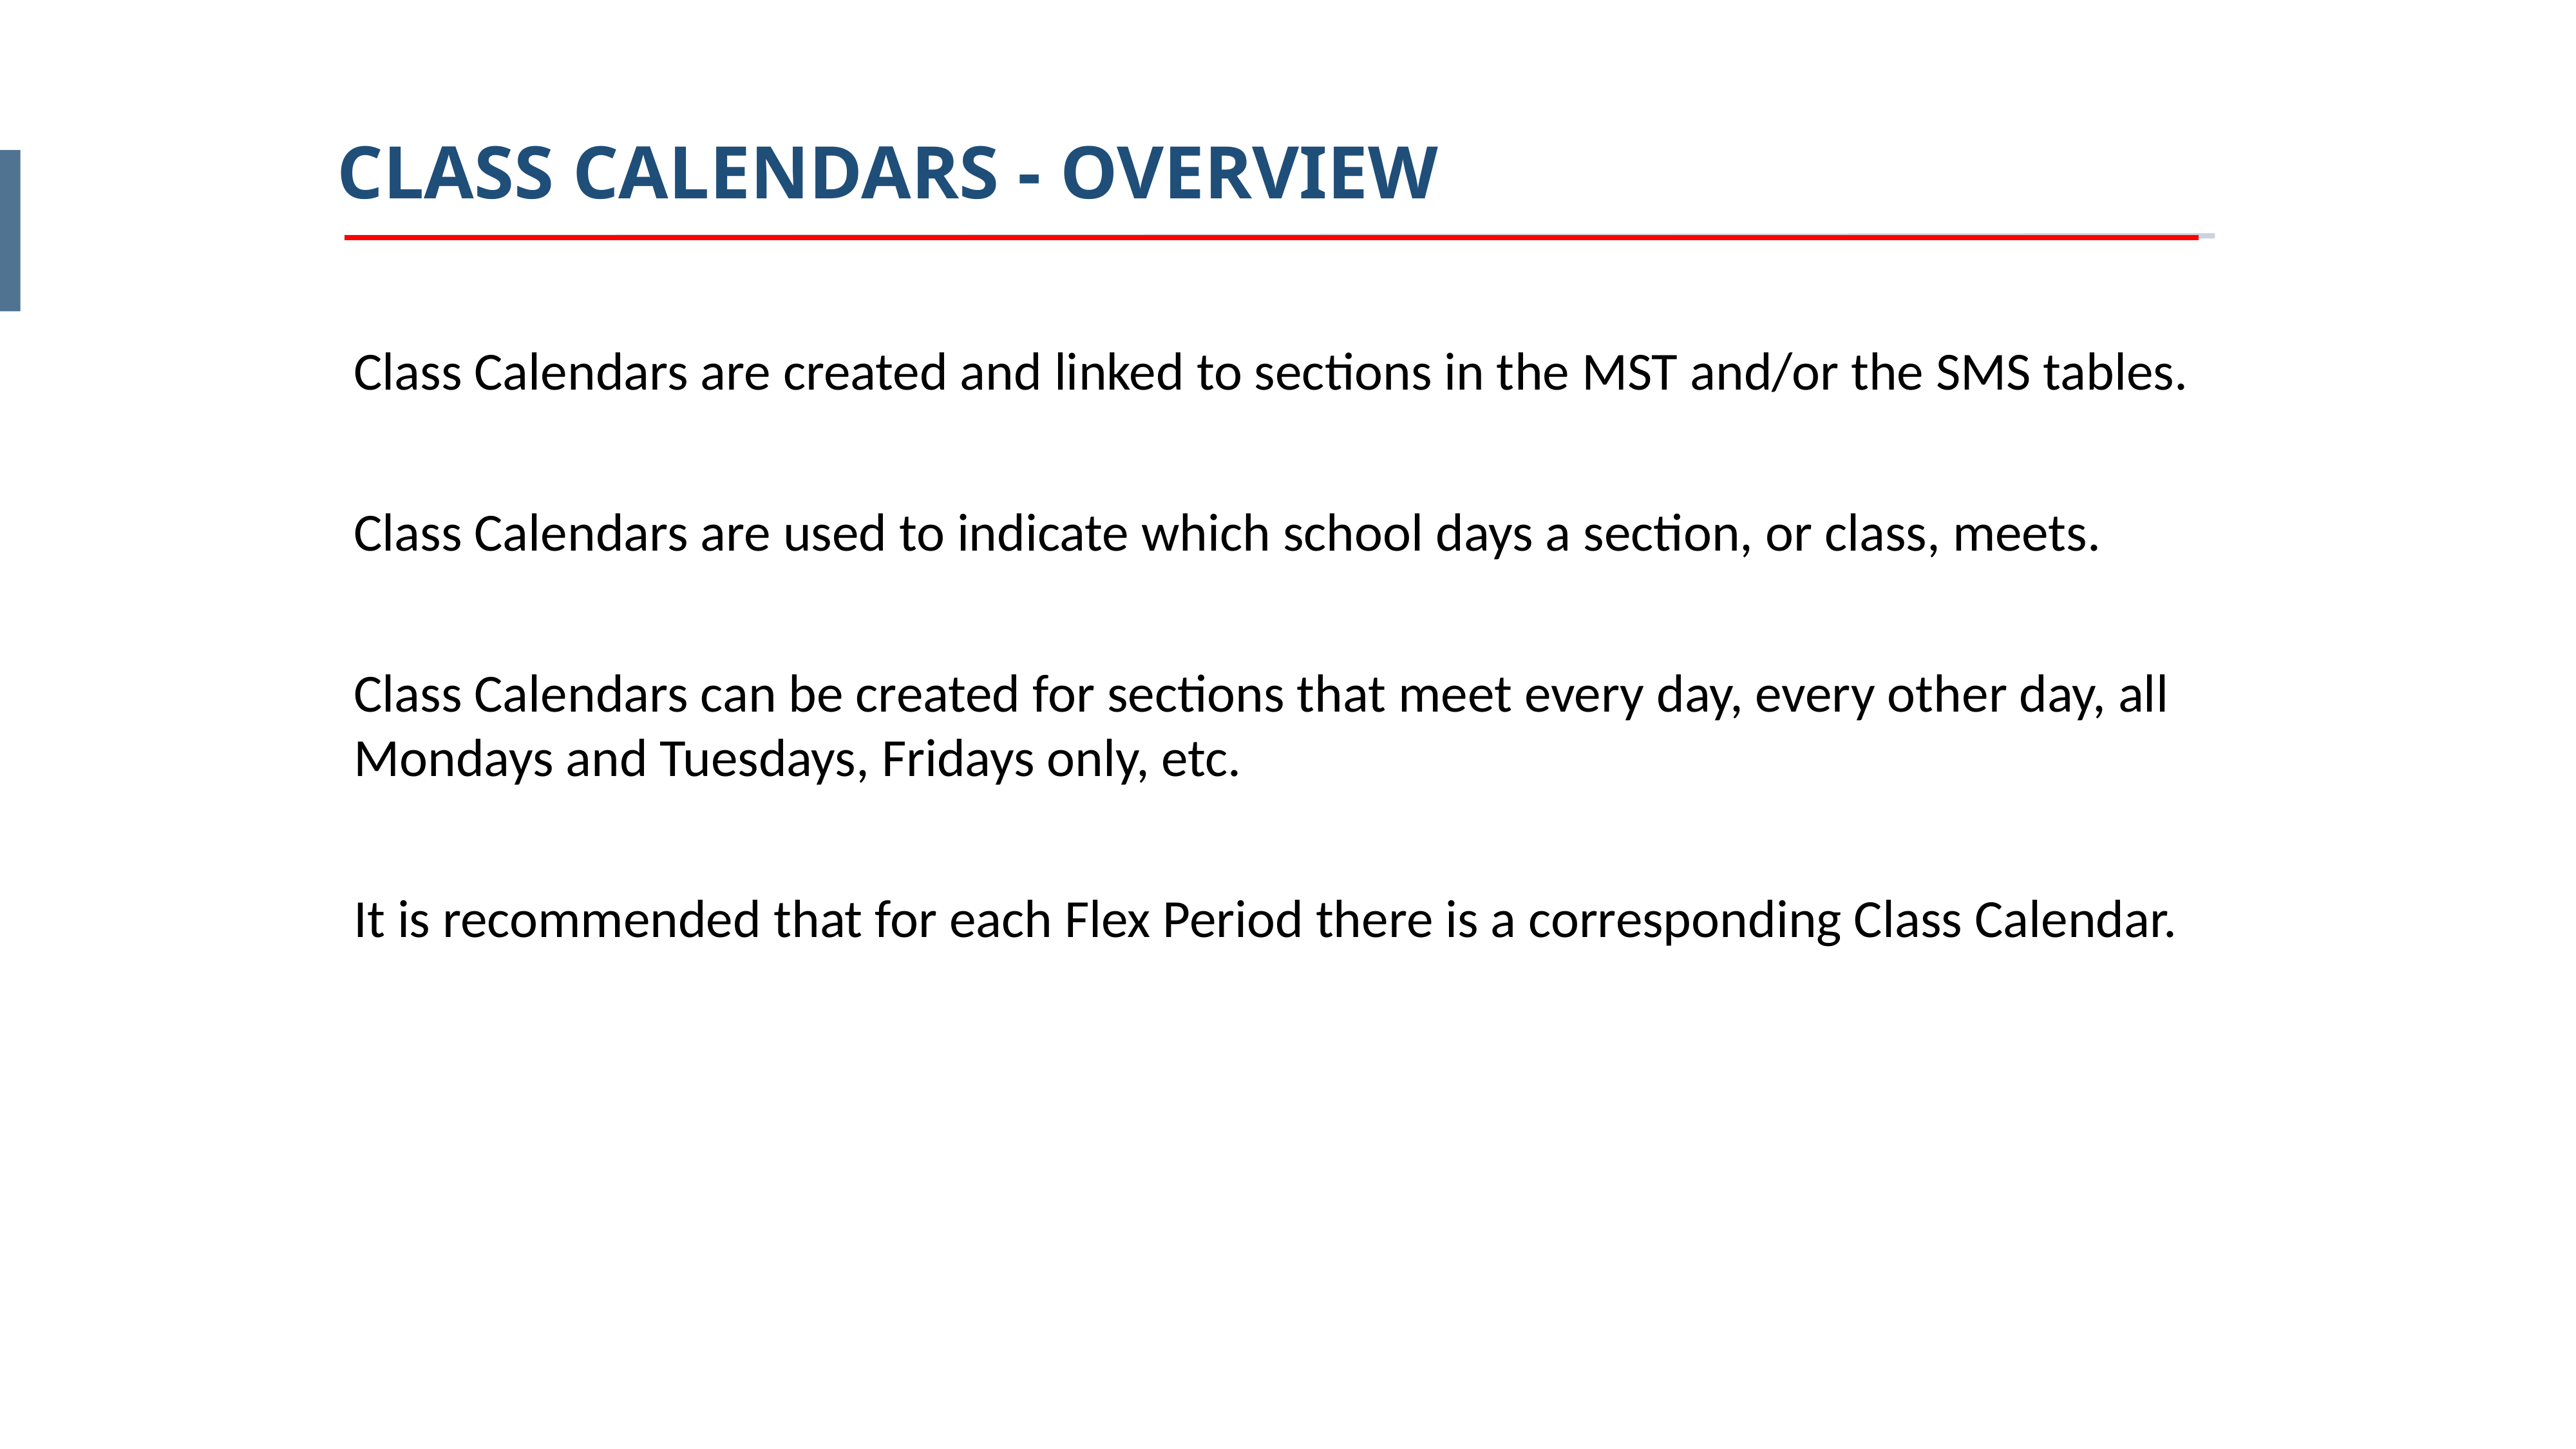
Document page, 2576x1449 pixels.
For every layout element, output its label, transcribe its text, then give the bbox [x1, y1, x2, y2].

text_box Class Calendars are created and linked to sections in the MST and/or the SMS tables. Class Calendars are used to indicate which school days a section, or class, meets. Class Calendars can be created for sections that meet every day, every other day, all Mondays and Tuesdays, Fridays only, etc. It is recommended that for each Flex Period there is a corresponding Class Calendar. [344, 331, 2257, 953]
text_box [0, 149, 21, 312]
text_box CLASS CALENDARS - OVERVIEW [327, 122, 1827, 218]
